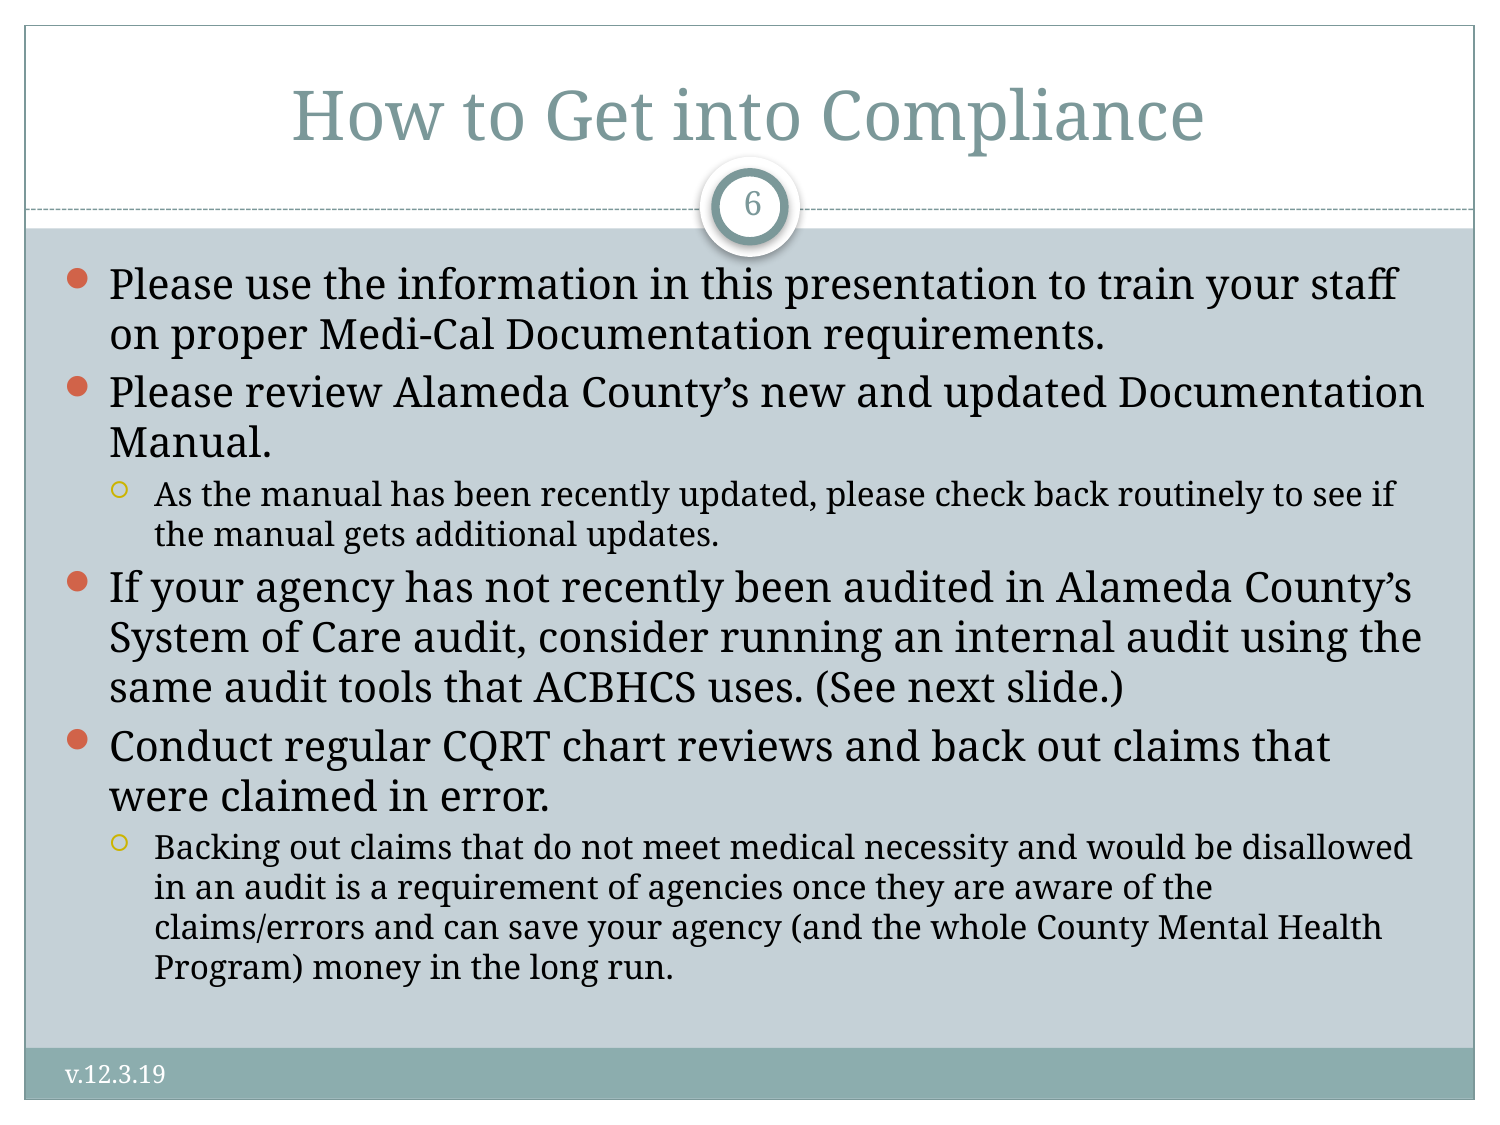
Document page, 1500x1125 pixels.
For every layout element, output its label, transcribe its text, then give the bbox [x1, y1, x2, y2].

slide_number 6 [715, 168, 791, 241]
list Please use the information in this presentation to train your staff on proper Medi-Cal Documentation requirements. Please review Alameda County’s new and updated Documentation Manual. As the manual has been recently updated, please check back routinely to see if the manual gets additional updates. If your agency has not recently been audited in Alameda County’s System of Care audit, consider running an internal audit using the same audit tools that ACBHCS uses. (See next slide.) Conduct regular CQRT chart reviews and back out claims that were claimed in error. Backing out claims that do not meet medical necessity and would be disallowed in an audit is a requirement of agencies once they are aware of the claims/errors and can save your agency (and the whole County Mental Health Program) money in the long run. [49, 250, 1445, 1001]
title How to Get into Compliance [49, 37, 1450, 162]
footer v.12.3.19 [50, 1051, 638, 1112]
